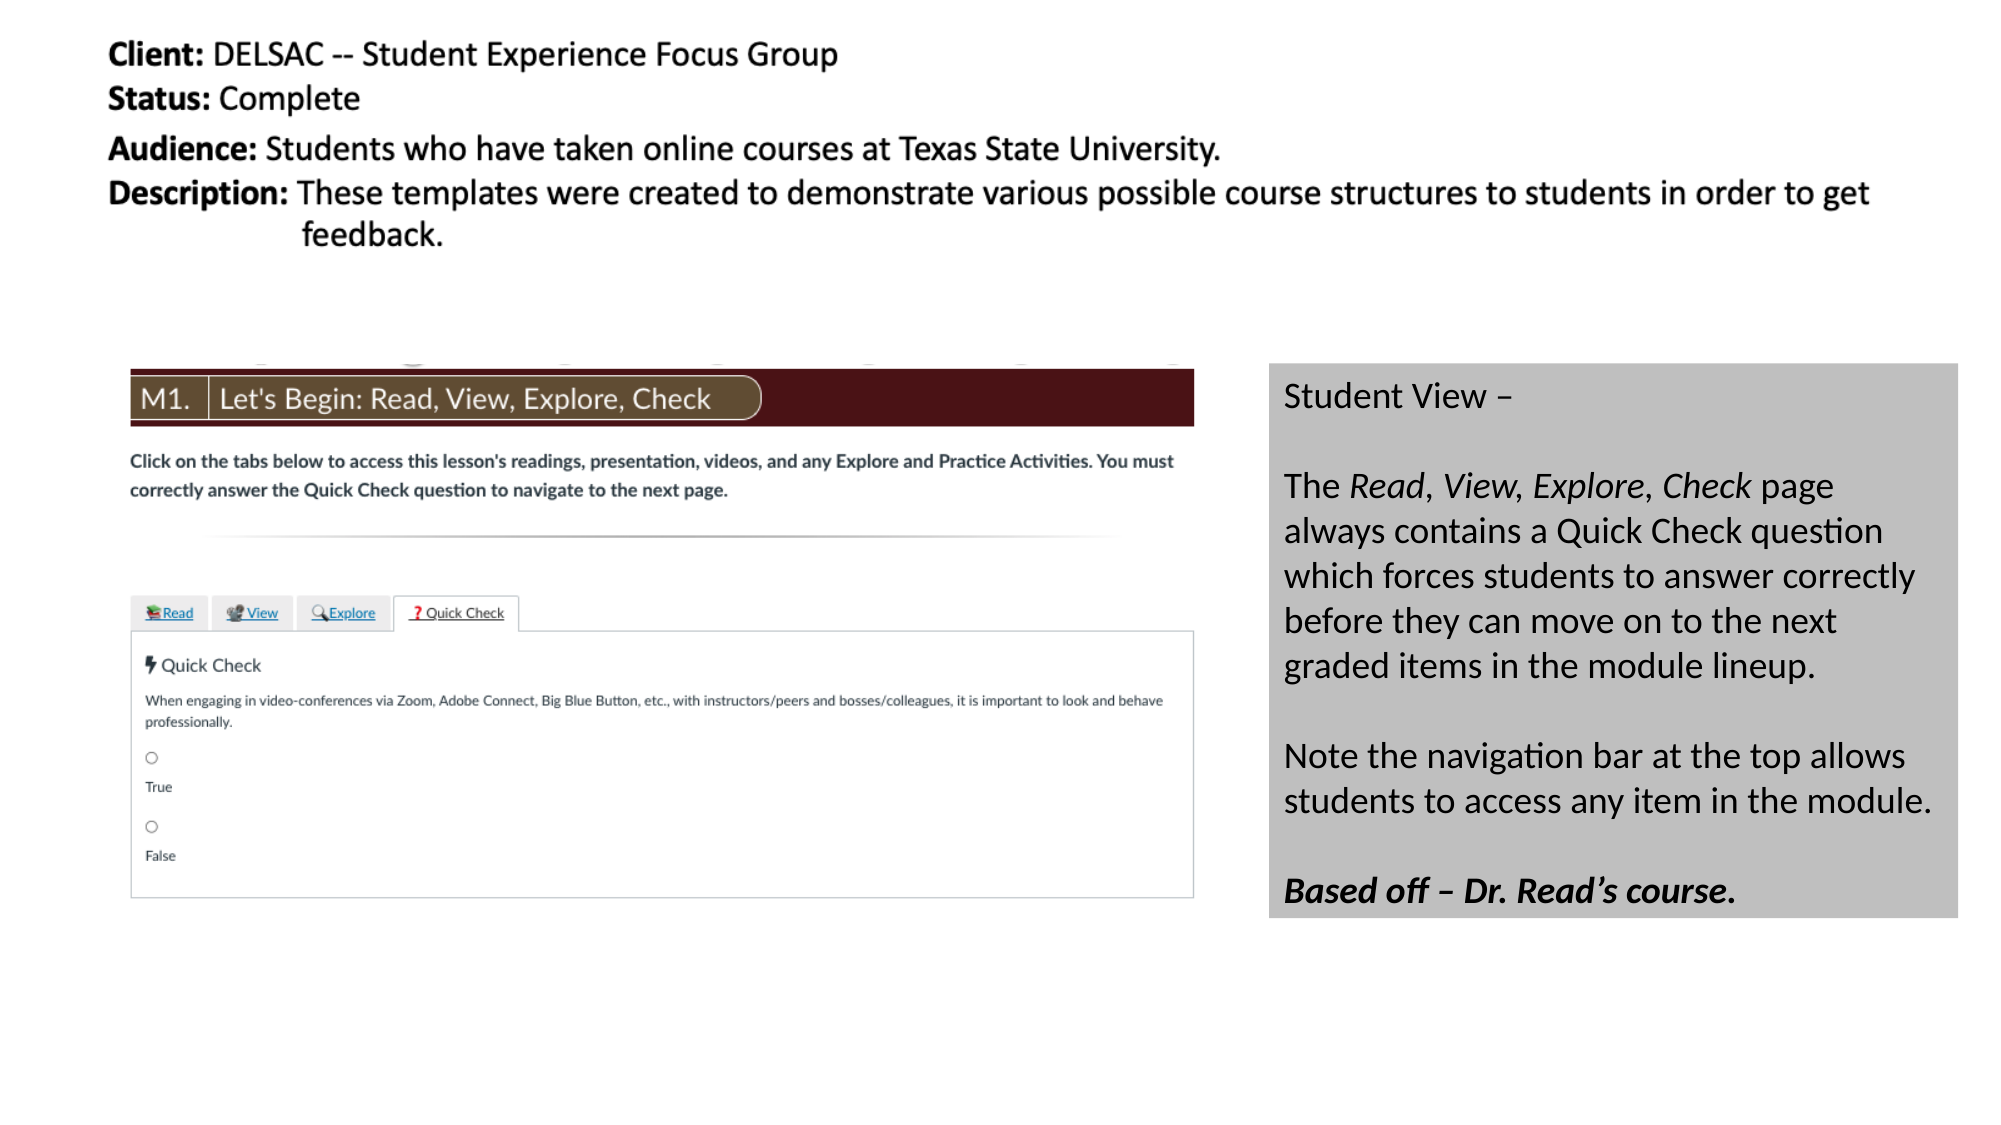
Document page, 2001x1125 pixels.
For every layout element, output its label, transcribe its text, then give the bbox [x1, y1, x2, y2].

picture [76, 29, 1891, 267]
text_box Student View – The Read, View, Explore, Check page always contains a Quick Check question which forces students to answer correctly before they can move on to the next graded items in the module lineup. Note the navigation bar at the top allows students to access any item in the module. Based off – Dr. Read’s course. [1269, 363, 1959, 919]
picture [112, 364, 1229, 921]
